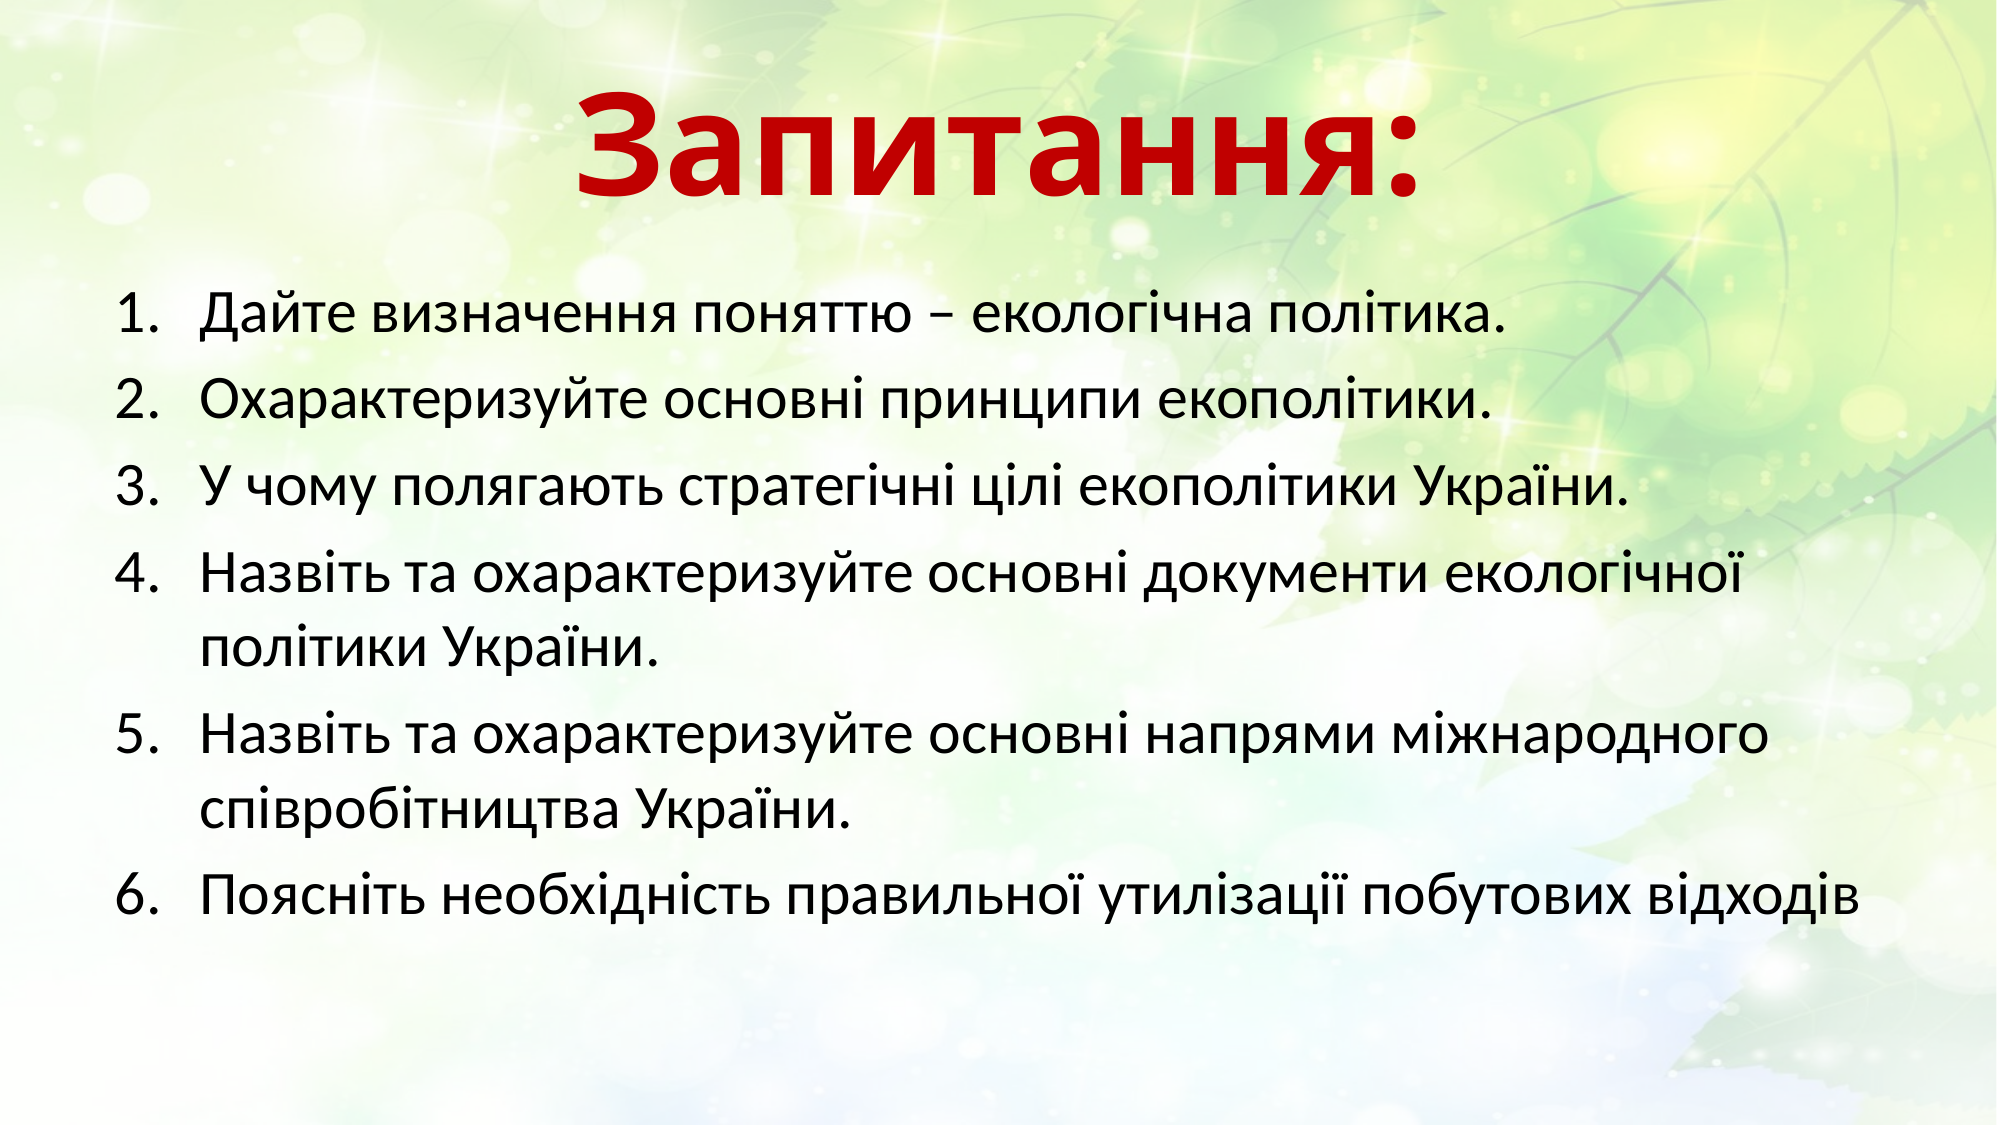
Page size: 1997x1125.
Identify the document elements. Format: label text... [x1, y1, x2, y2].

title Запитання: [99, 45, 1897, 233]
list Дайте визначення поняттю – екологічна політика. Охарактеризуйте основні принципи екополітики. У чому полягають стратегічні цілі екополітики України. Назвіть та охарактеризуйте основні документи екологічної політики України. Назвіть та охарактеризуйте основні напрями міжнародного співробітництва України. Поясніть необхідність правильної утилізації побутових відходів [99, 262, 1897, 1005]
